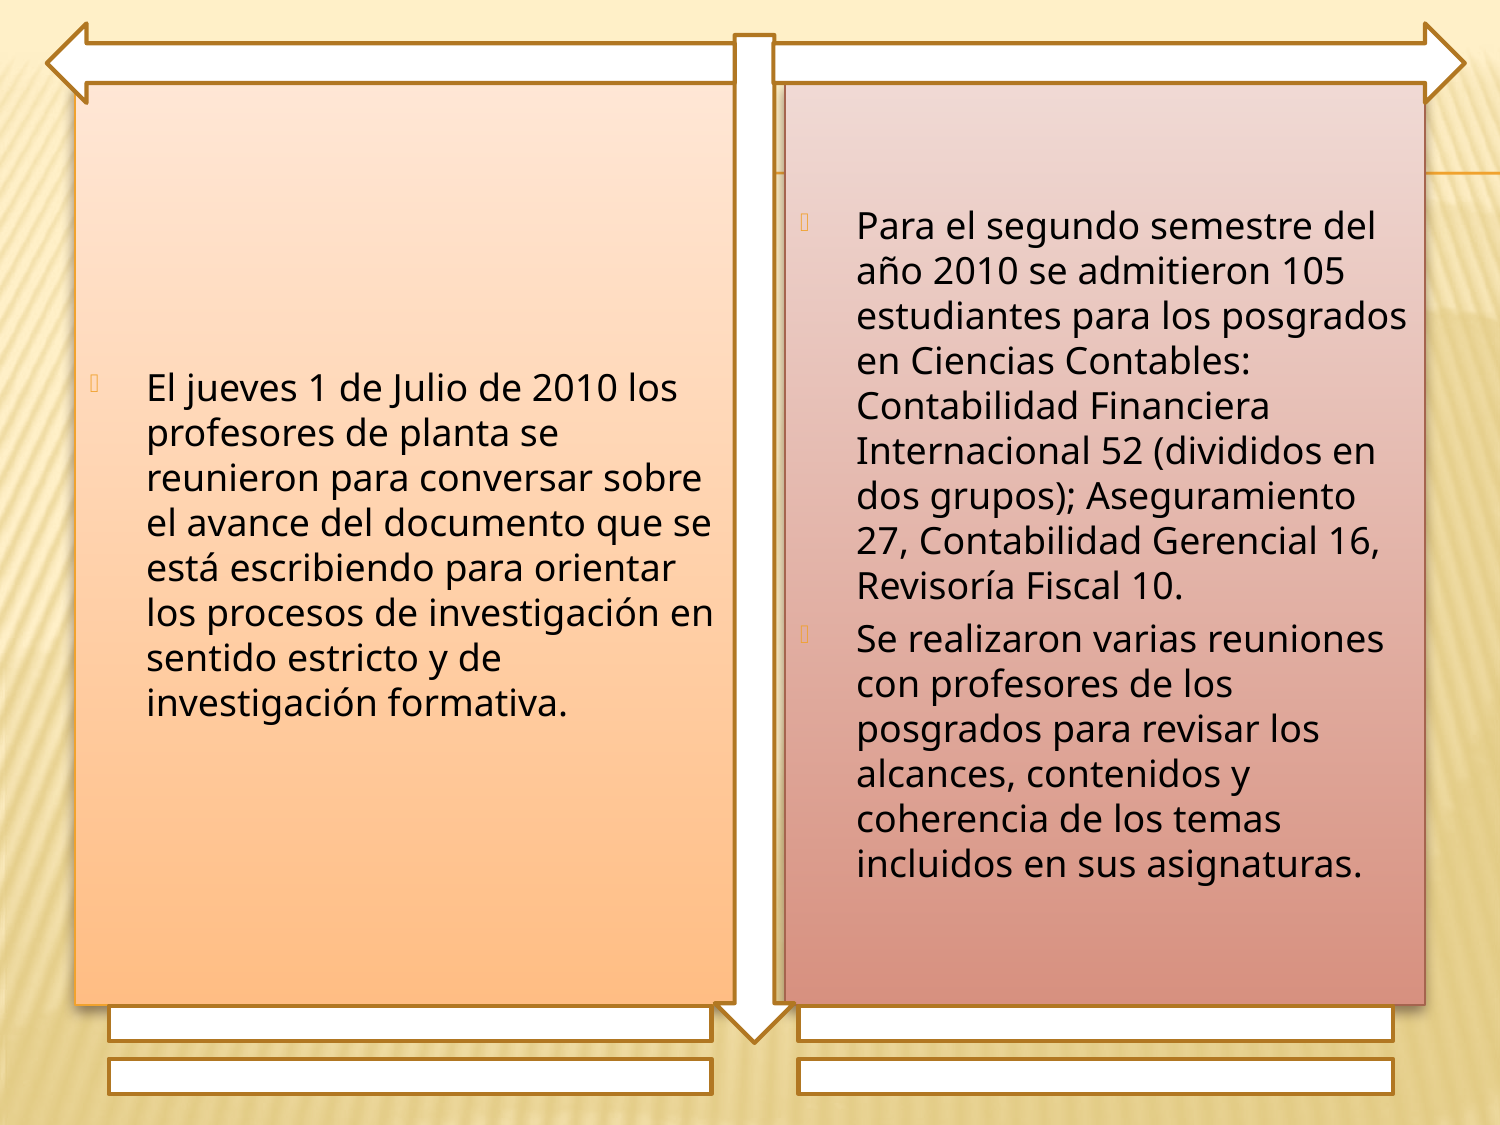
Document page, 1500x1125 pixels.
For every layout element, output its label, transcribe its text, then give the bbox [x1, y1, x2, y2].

text_box [796, 1057, 1395, 1096]
text_box [712, 32, 797, 1046]
text_box [107, 1057, 714, 1096]
text_box [771, 21, 1467, 105]
text_box [44, 21, 737, 105]
list Para el segundo semestre del año 2010 se admitieron 105 estudiantes para los posgrados en Ciencias Contables: Contabilidad Financiera Internacional 52 (divididos en dos grupos); Aseguramiento 27, Contabilidad Gerencial 16, Revisoría Fiscal 10. Se realizaron varias reuniones con profesores de los posgrados para revisar los alcances, contenidos y coherencia de los temas incluidos en sus asignaturas. [784, 86, 1426, 1006]
text_box [107, 1004, 714, 1043]
text_box [796, 1004, 1395, 1043]
list El jueves 1 de Julio de 2010 los profesores de planta se reunieron para conversar sobre el avance del documento que se está escribiendo para orientar los procesos de investigación en sentido estricto y de investigación formativa. [74, 86, 732, 1006]
